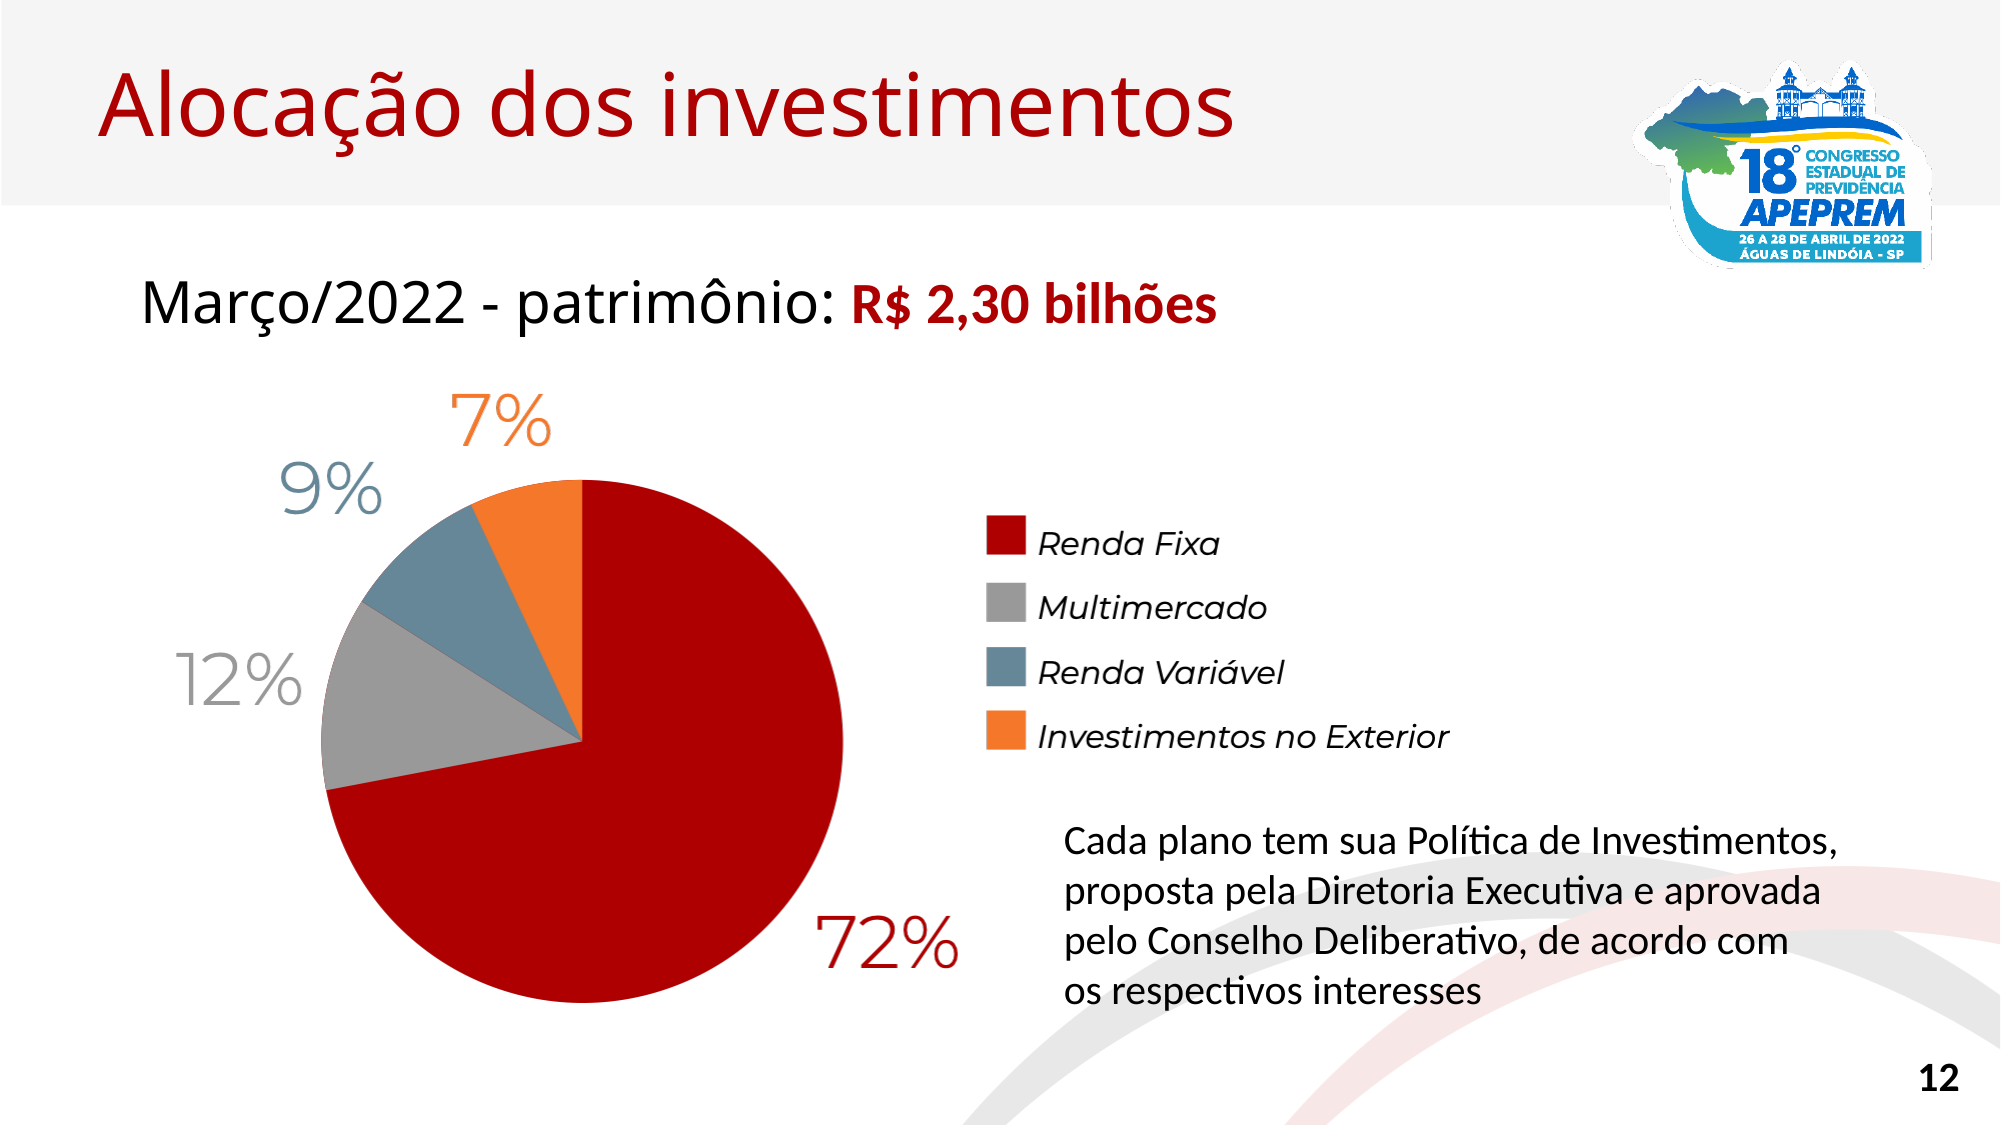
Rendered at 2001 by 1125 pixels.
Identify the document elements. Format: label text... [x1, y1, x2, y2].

text_box Alocação dos investimentos [83, 62, 1632, 166]
picture [1632, 59, 1933, 270]
text_box Março/2022 - patrimônio: R$ 2,30 bilhões [124, 249, 1459, 350]
picture [176, 383, 2001, 1125]
slide_number 12 [1907, 1045, 1968, 1103]
text_box Cada plano tem sua Política de Investimentos, proposta pela Diretoria Executiva e aprovada pelo Conselho Deliberativo, de acordo com os respectivos interesses [1047, 795, 1952, 1030]
